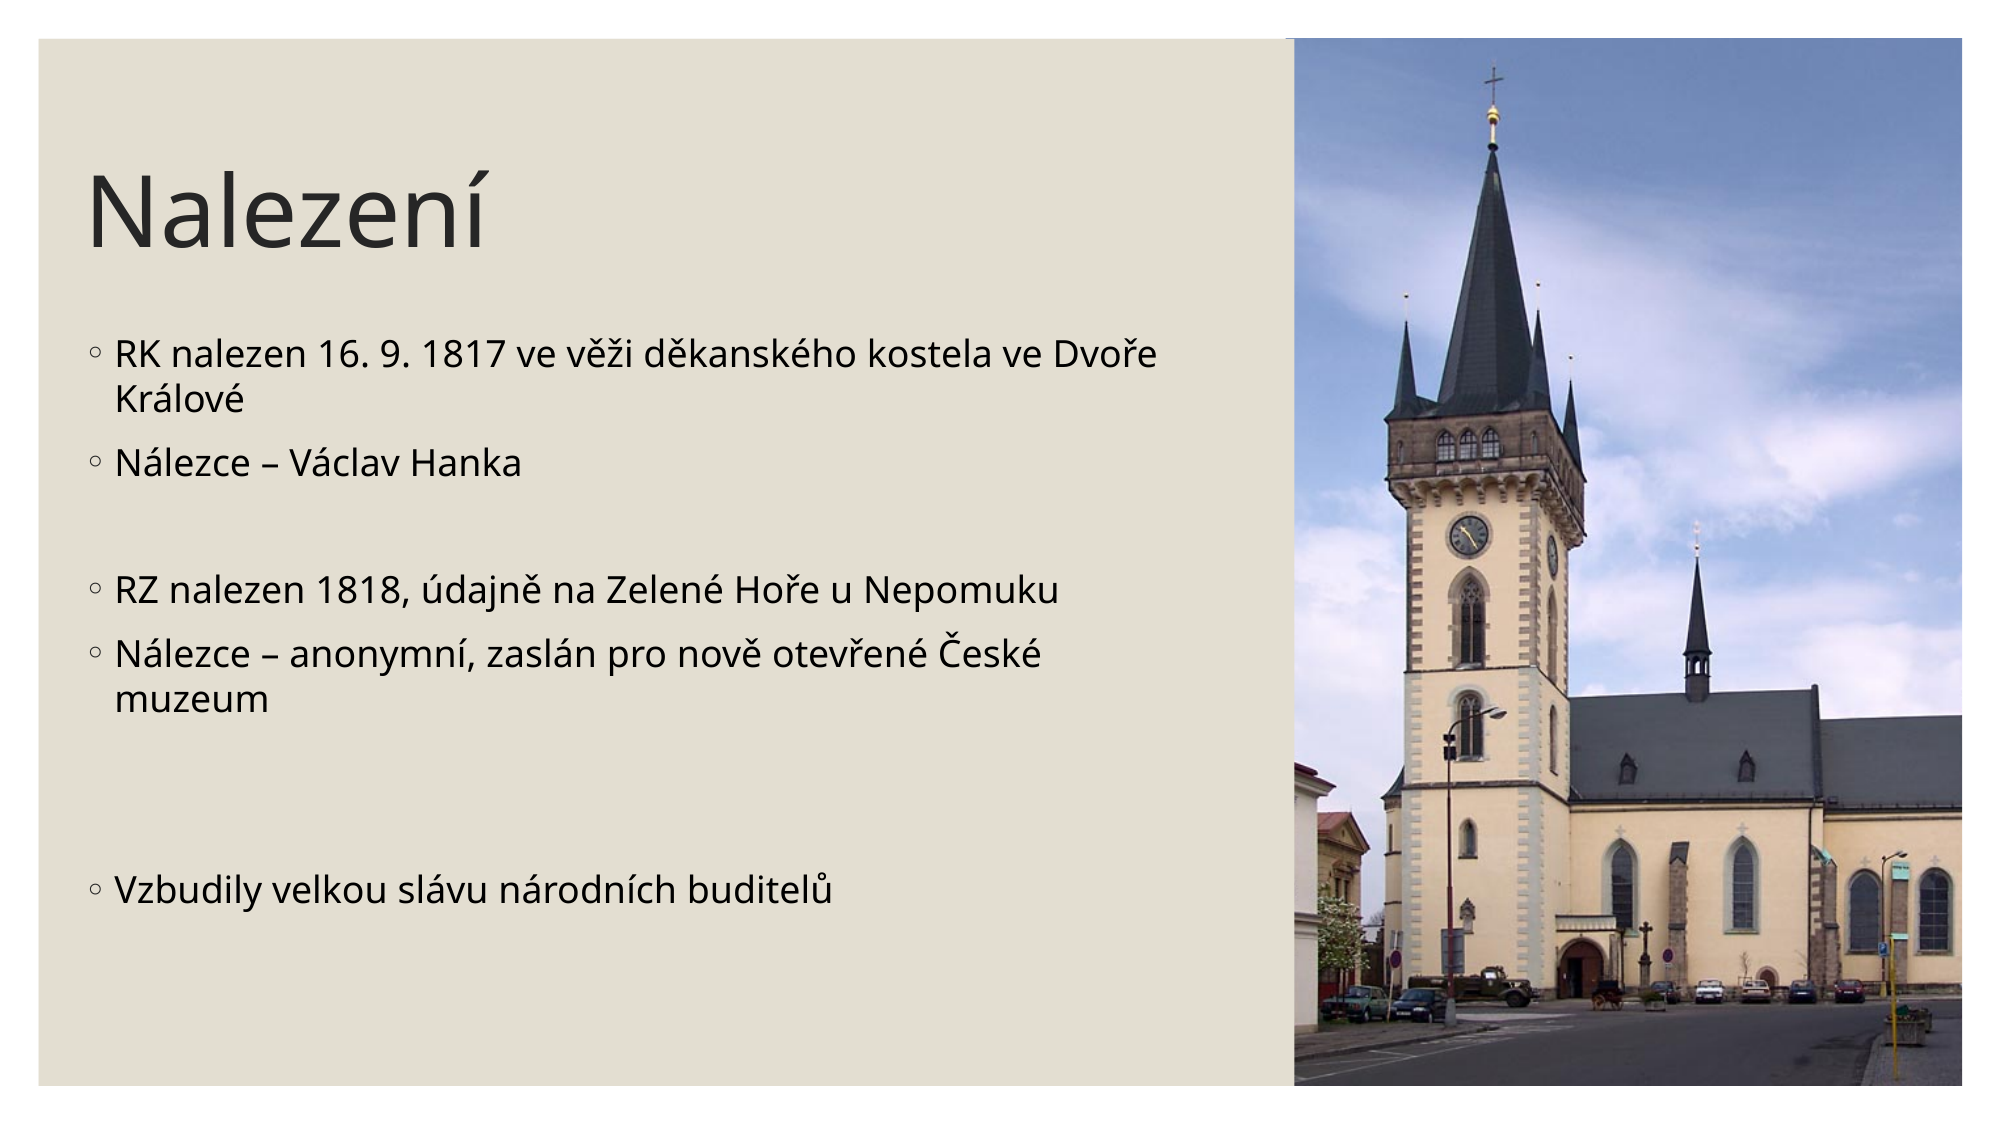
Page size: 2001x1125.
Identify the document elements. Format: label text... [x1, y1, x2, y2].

picture [1285, 38, 1963, 1086]
text_box [38, 38, 1281, 1087]
list RK nalezen 16. 9. 1817 ve věži děkanského kostela ve Dvoře Králové Nálezce – Václav Hanka RZ nalezen 1818, údajně na Zelené Hoře u Nepomuku Nálezce – anonymní, zaslán pro nově otevřené České muzeum Vzbudily velkou slávu národních buditelů [69, 322, 1206, 1053]
title Nalezení [69, 72, 1100, 322]
